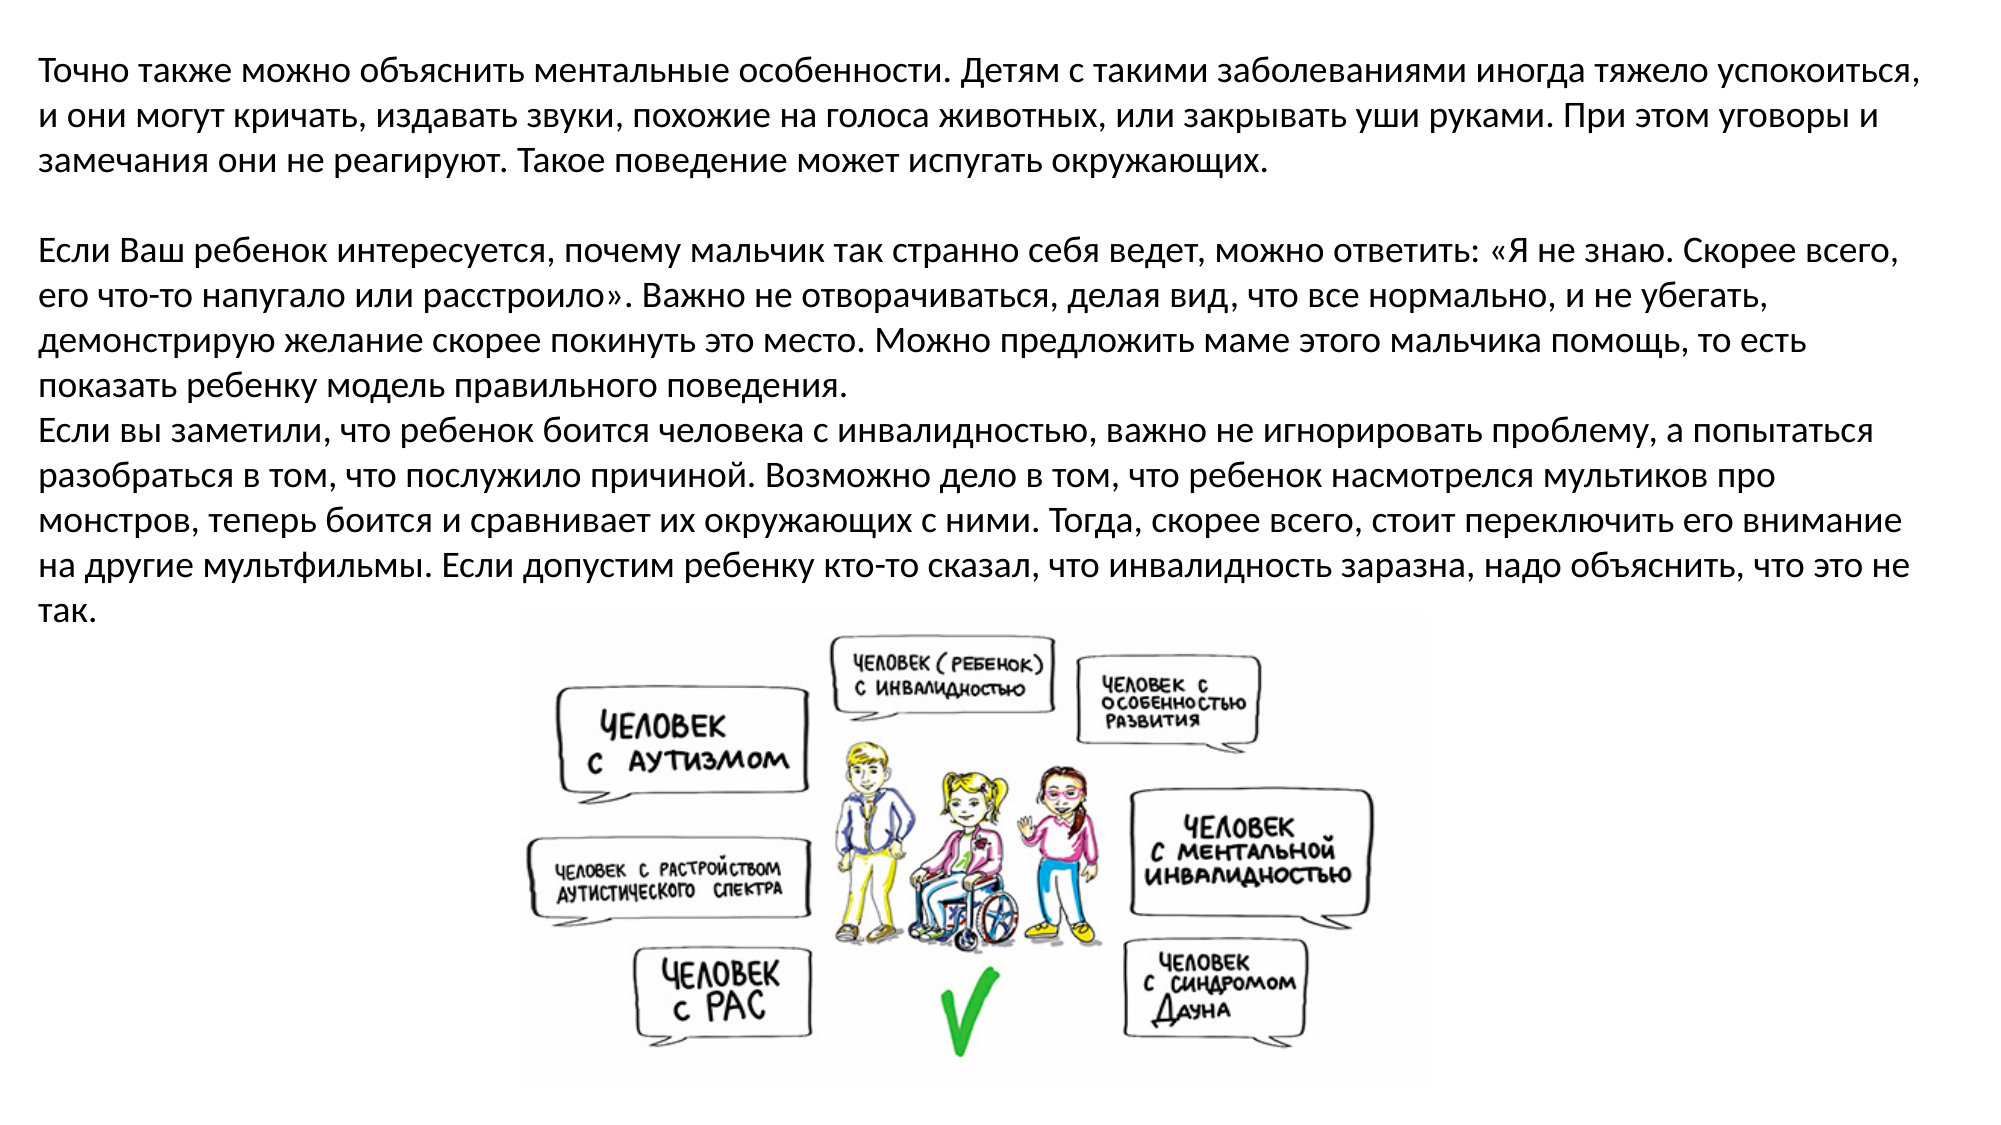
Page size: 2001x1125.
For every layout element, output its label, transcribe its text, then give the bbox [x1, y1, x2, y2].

text_box Точно также можно объяснить ментальные особенности. Детям с такими заболеваниями иногда тяжело успокоиться, и они могут кричать, издавать звуки, похожие на голоса животных, или закрывать уши руками. При этом уговоры и замечания они не реагируют. Такое поведение может испугать окружающих. Если Ваш ребенок интересуется, почему мальчик так странно себя ведет, можно ответить: «Я не знаю. Скорее всего, его что-то напугало или расстроило». Важно не отворачиваться, делая вид, что все нормально, и не убегать, демонстрирую желание скорее покинуть это место. Можно предложить маме этого мальчика помощь, то есть показать ребенку модель правильного поведения. Если вы заметили, что ребенок боится человека с инвалидностью, важно не игнорировать проблему, а попытаться разобраться в том, что послужило причиной. Возможно дело в том, что ребенок насмотрелся мультиков про монстров, теперь боится и сравнивает их окружающих с ними. Тогда, скорее всего, стоит переключить его внимание на другие мультфильмы. Если допустим ребенку кто-то сказал, что инвалидность заразна, надо объяснить, что это не так. [23, 37, 1938, 638]
picture [519, 612, 1428, 1088]
